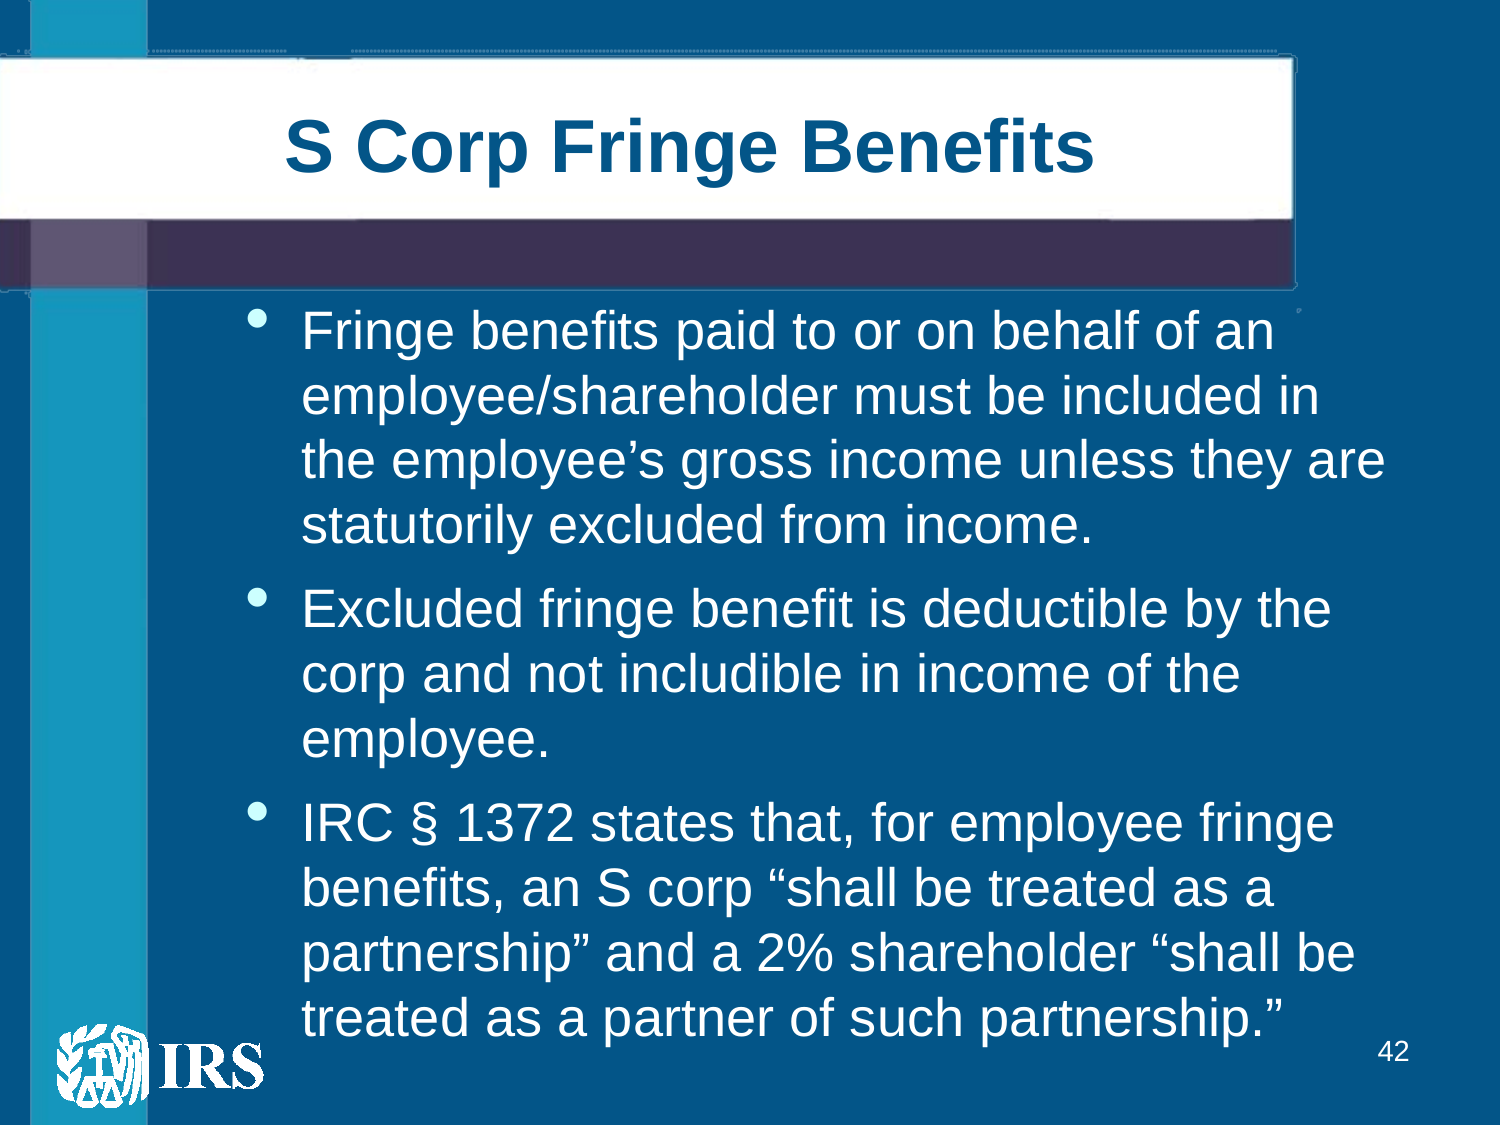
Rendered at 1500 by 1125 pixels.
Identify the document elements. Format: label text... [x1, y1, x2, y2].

title S Corp Fringe Benefits [41, 66, 1341, 219]
picture [0, 0, 1444, 1125]
slide_number 42 [1074, 1024, 1425, 1103]
list Fringe benefits paid to or on behalf of an employee/shareholder must be included in the employee’s gross income unless they are statutorily excluded from income. Excluded fringe benefit is deductible by the corp and not includible in income of the employee. IRC § 1372 states that, for employee fringe benefits, an S corp “shall be treated as a partnership” and a 2% shareholder “shall be treated as a partner of such partnership.” [230, 287, 1425, 1010]
